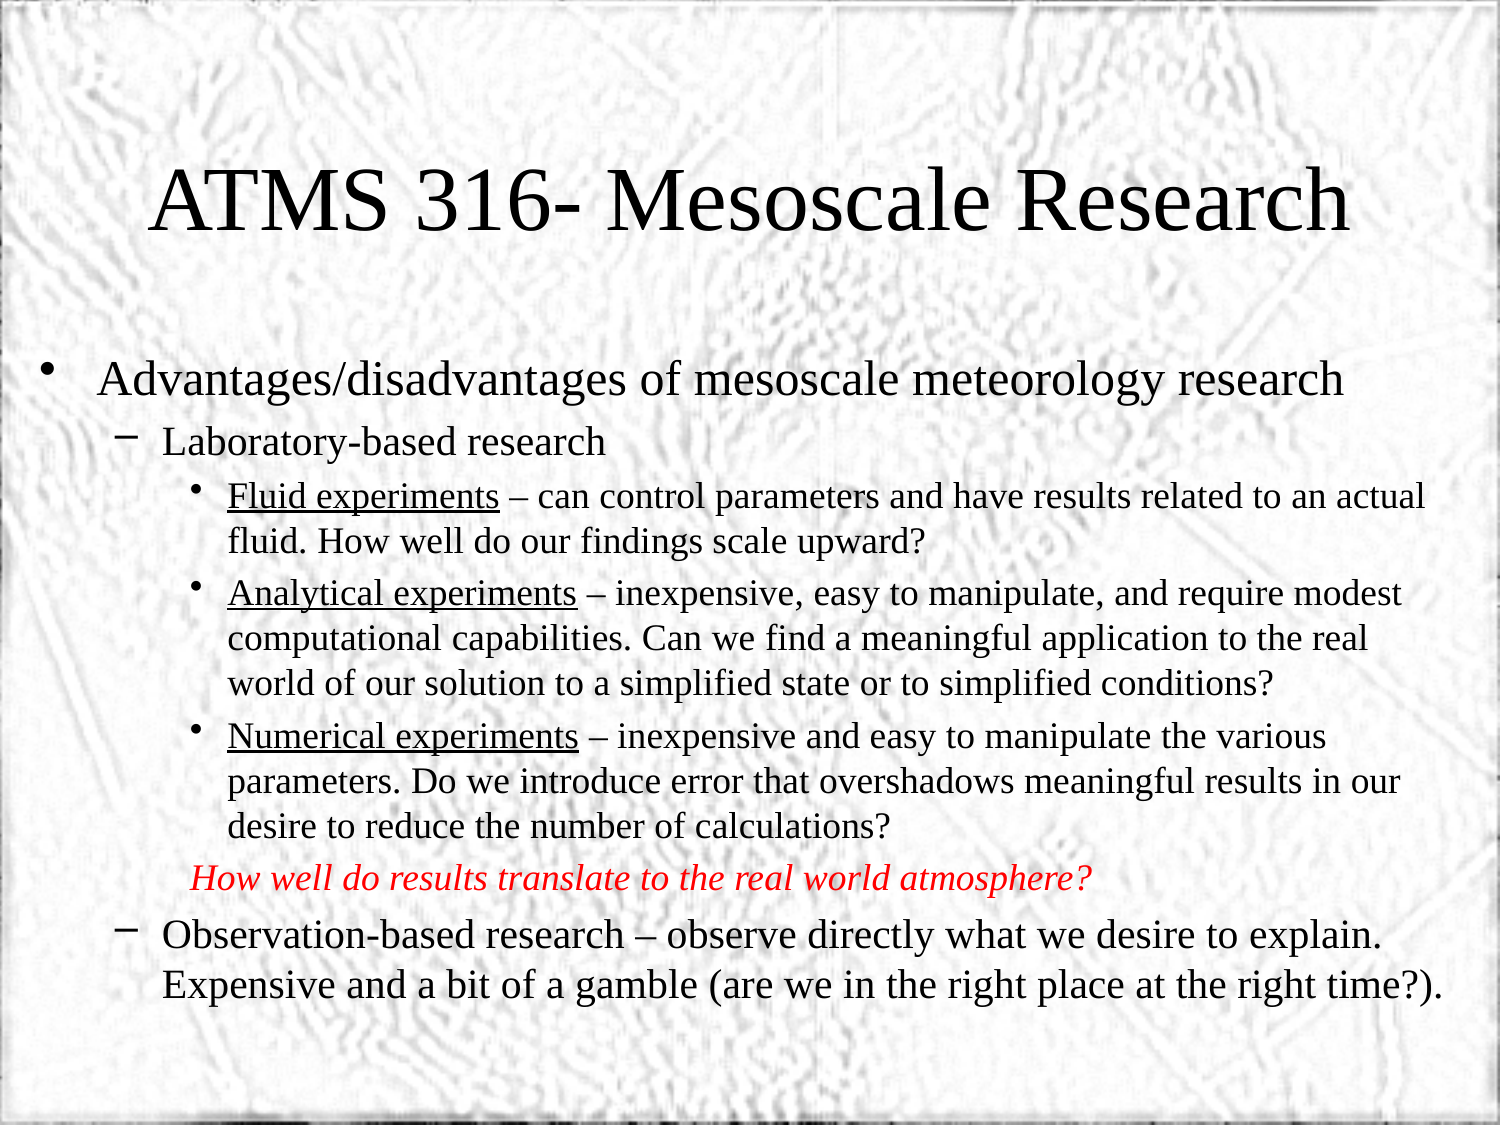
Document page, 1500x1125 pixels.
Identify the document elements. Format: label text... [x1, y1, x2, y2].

title ATMS 316- Mesoscale Research [112, 99, 1388, 288]
list Advantages/disadvantages of mesoscale meteorology research Laboratory-based research Fluid experiments – can control parameters and have results related to an actual fluid. How well do our findings scale upward? Analytical experiments – inexpensive, easy to manipulate, and require modest computational capabilities. Can we find a meaningful application to the real world of our solution to a simplified state or to simplified conditions? Numerical experiments – inexpensive and easy to manipulate the various parameters. Do we introduce error that overshadows meaningful results in our desire to reduce the number of calculations? How well do results translate to the real world atmosphere? Observation-based research – observe directly what we desire to explain. Expensive and a bit of a gamble (are we in the right place at the right time?). [24, 337, 1463, 1038]
picture [0, 0, 1500, 1125]
